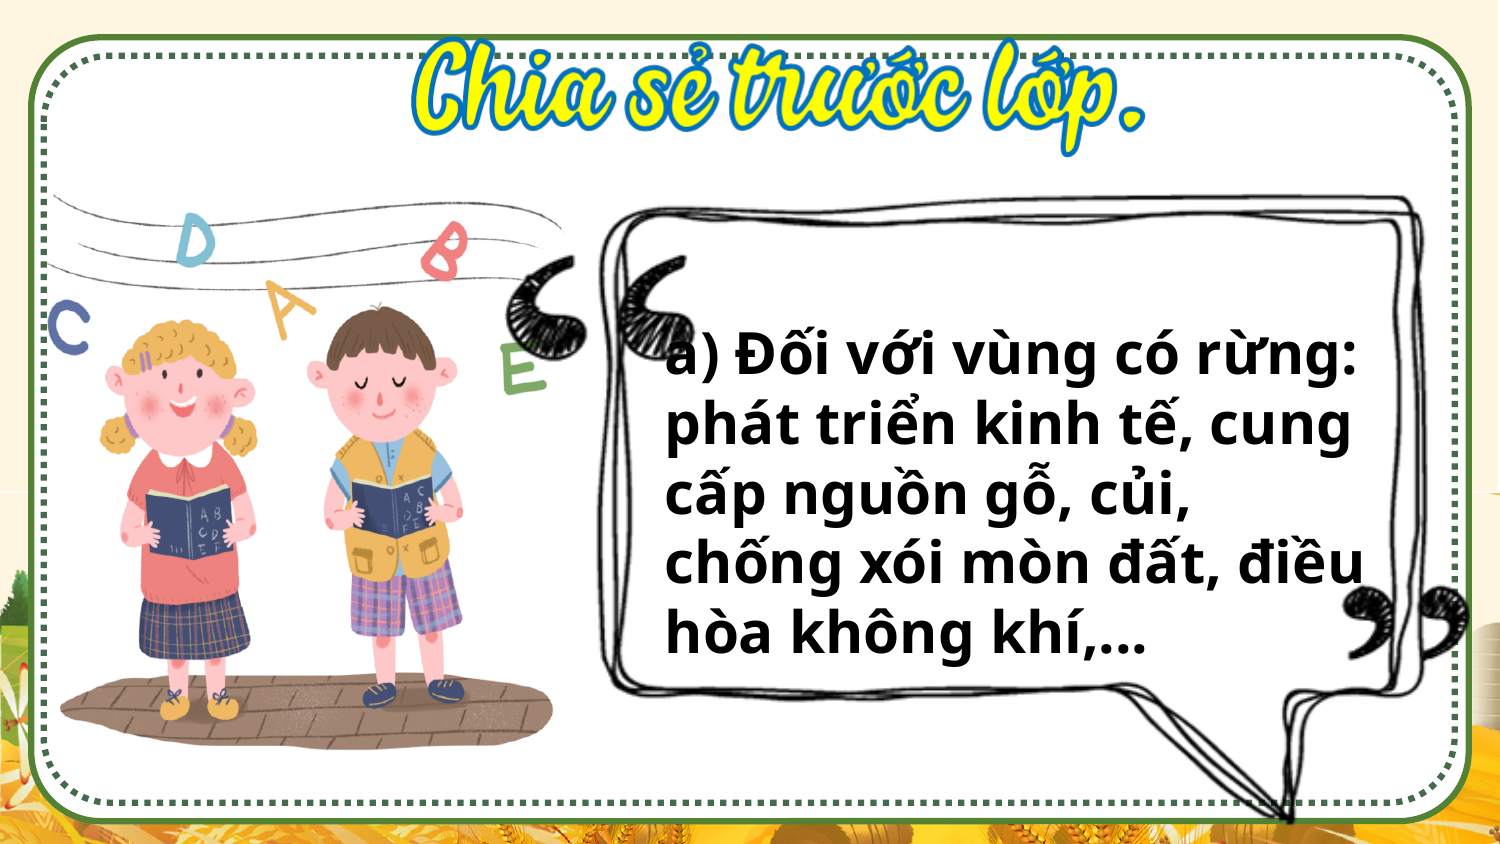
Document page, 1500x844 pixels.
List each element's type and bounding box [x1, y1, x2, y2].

picture [0, 2, 1226, 844]
text_box [475, 146, 1500, 844]
